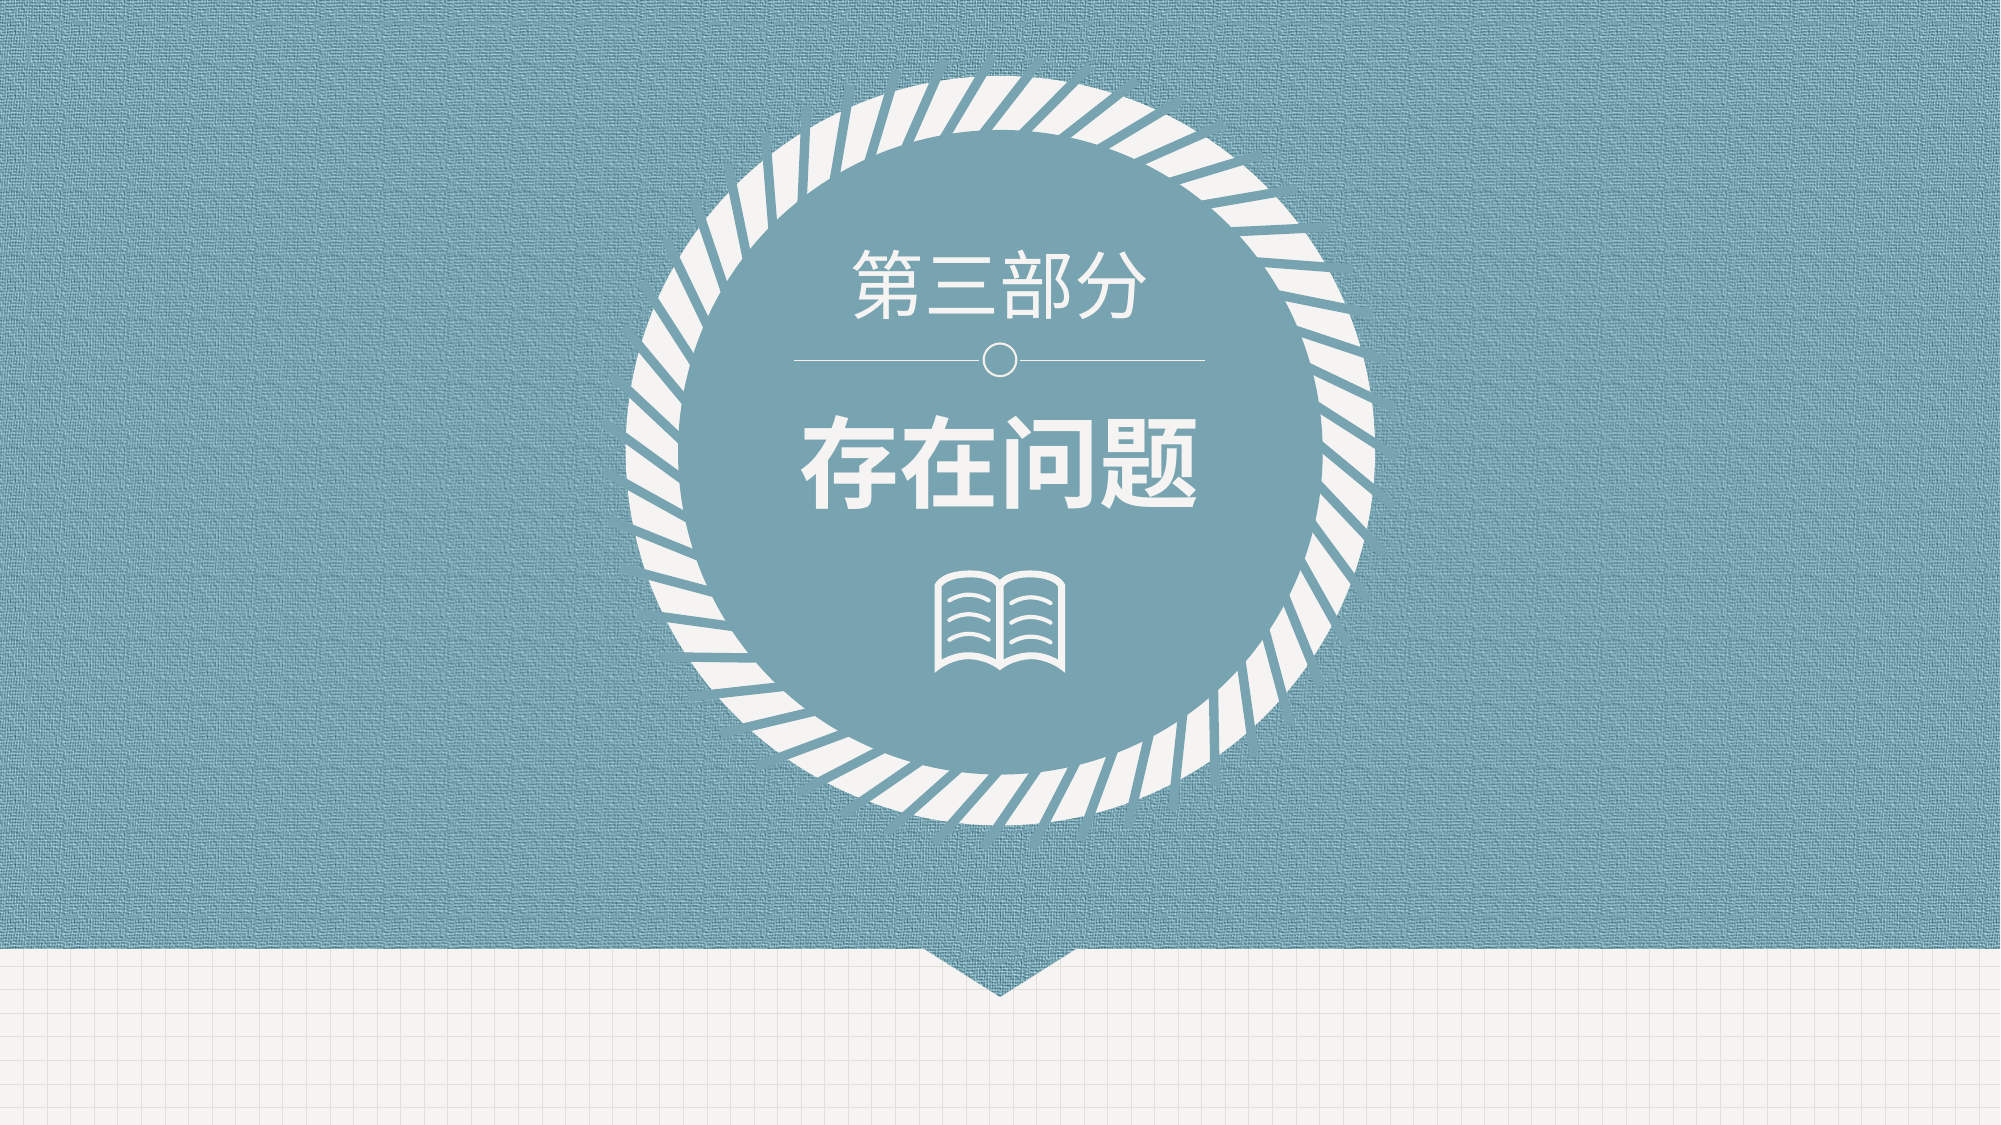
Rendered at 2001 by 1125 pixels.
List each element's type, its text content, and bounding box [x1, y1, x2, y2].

list 存在问题 [718, 406, 1280, 524]
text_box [934, 570, 1066, 673]
list 第三部分 [793, 241, 1207, 339]
picture [0, 0, 2001, 997]
